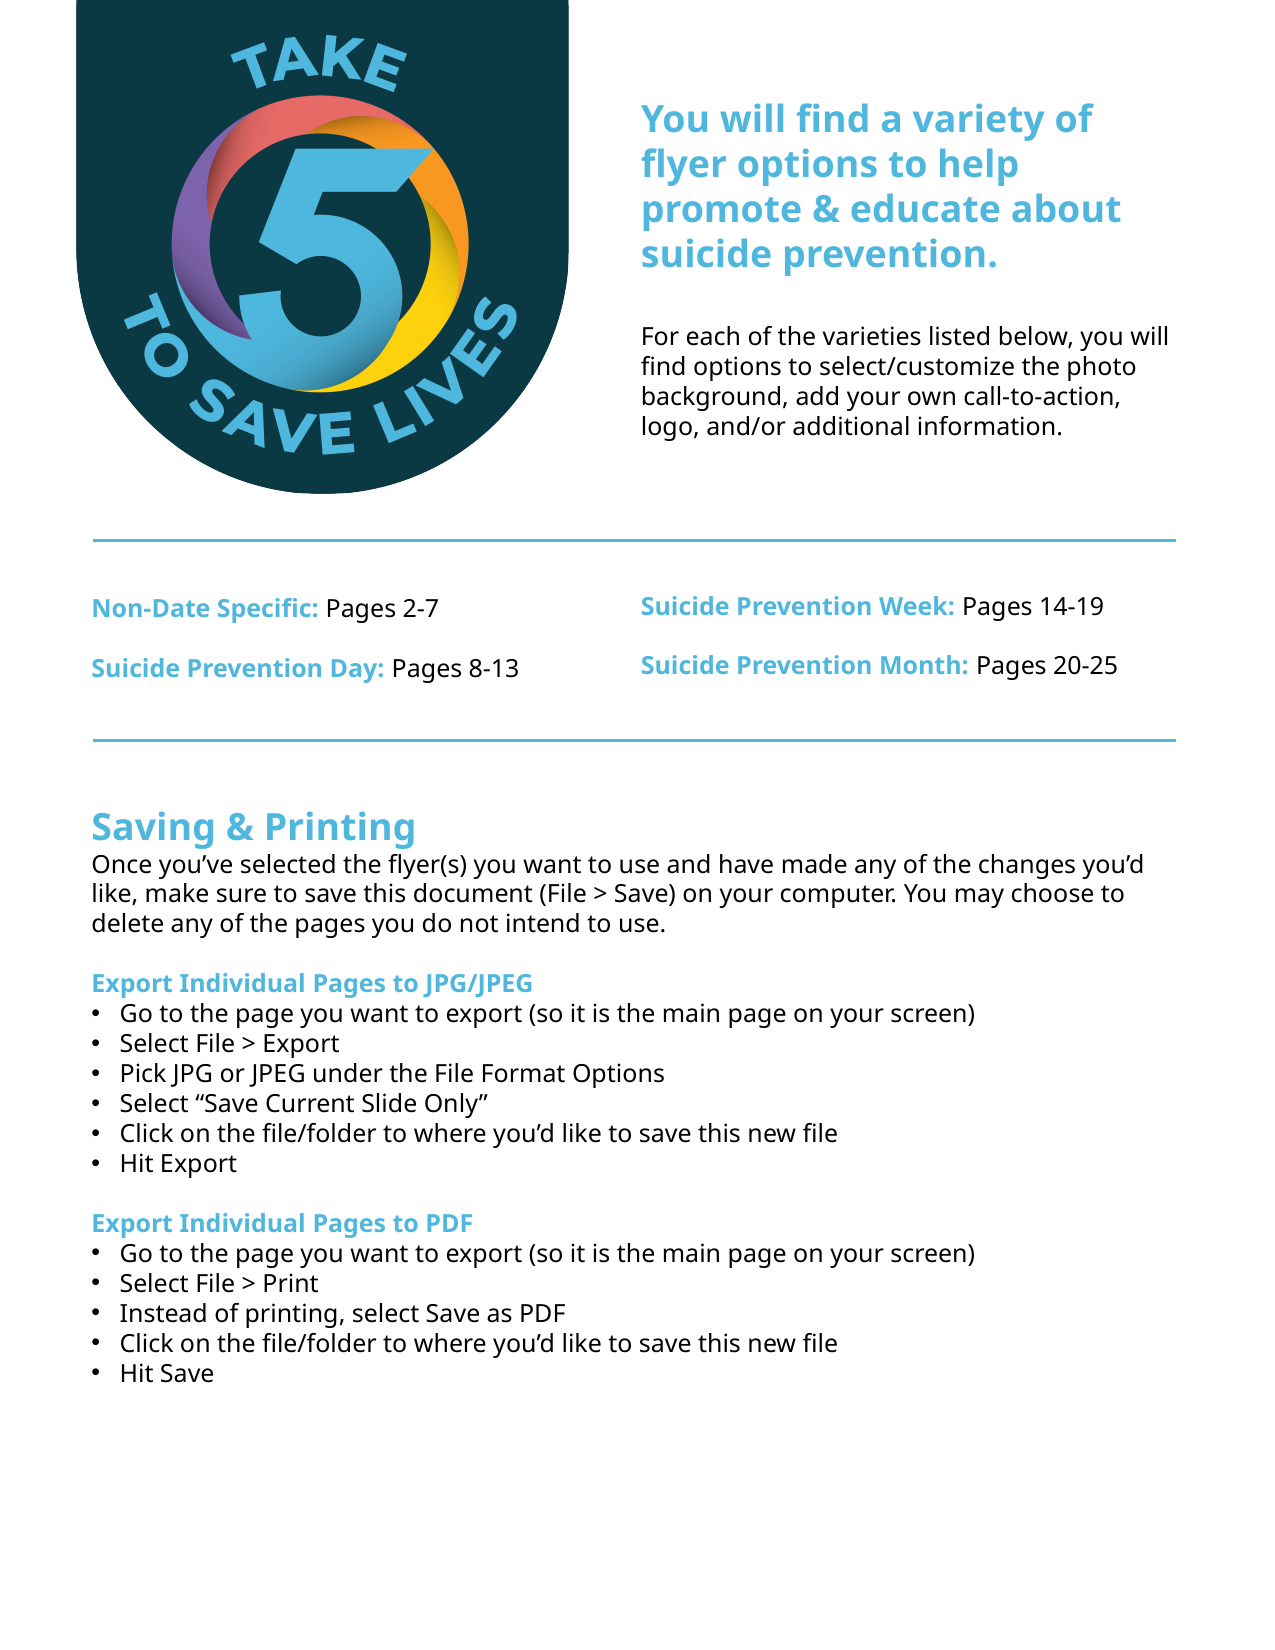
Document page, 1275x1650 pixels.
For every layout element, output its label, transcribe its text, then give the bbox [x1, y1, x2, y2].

text_box Suicide Prevention Week: Pages 14-19 Suicide Prevention Month: Pages 20-25 [626, 582, 1176, 688]
picture [0, 0, 569, 494]
text_box Saving & Printing Once you’ve selected the flyer(s) you want to use and have made any of the changes you’d like, make sure to save this document (File > Save) on your computer. You may choose to delete any of the pages you do not intend to use. Export Individual Pages to JPG/JPEG Go to the page you want to export (so it is the main page on your screen) Select File > Export Pick JPG or JPEG under the File Format Options Select “Save Current Slide Only” Click on the file/folder to where you’d like to save this new file Hit Export Export Individual Pages to PDF Go to the page you want to export (so it is the main page on your screen) Select File > Print Instead of printing, select Save as PDF Click on the file/folder to where you’d like to save this new file Hit Save [76, 795, 1176, 1395]
text_box You will find a variety of flyer options to help promote & educate about suicide prevention. For each of the varieties listed below, you will find options to select/customize the photo background, add your own call-to-action, logo, and/or additional information. [626, 87, 1195, 448]
text_box Non-Date Specific: Pages 2-7 Suicide Prevention Day: Pages 8-13 [76, 585, 627, 690]
